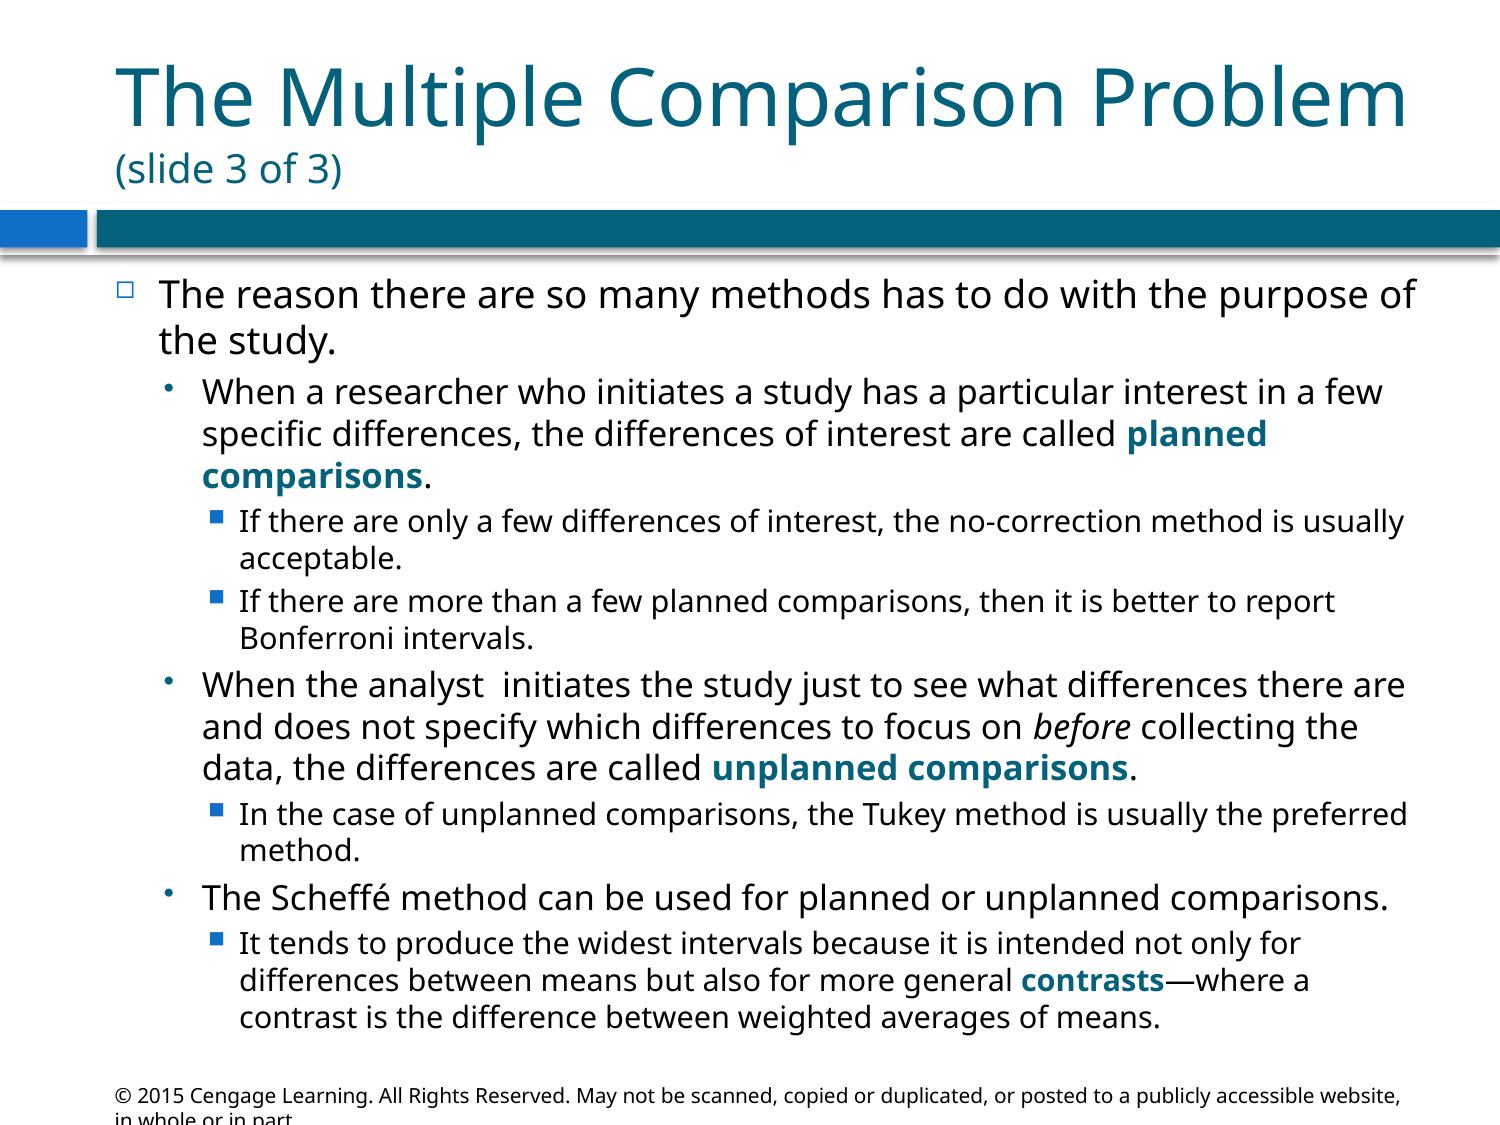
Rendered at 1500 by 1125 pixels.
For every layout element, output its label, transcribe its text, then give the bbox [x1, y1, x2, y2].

list The reason there are so many methods has to do with the purpose of the study. When a researcher who initiates a study has a particular interest in a few specific differences, the differences of interest are called planned comparisons. If there are only a few differences of interest, the no-correction method is usually acceptable. If there are more than a few planned comparisons, then it is better to report Bonferroni intervals. When the analyst initiates the study just to see what differences there are and does not specify which differences to focus on before collecting the data, the differences are called unplanned comparisons. In the case of unplanned comparisons, the Tukey method is usually the preferred method. The Scheffé method can be used for planned or unplanned comparisons. It tends to produce the widest intervals because it is intended not only for differences between means but also for more general contrasts—where a contrast is the difference between weighted averages of means. [100, 262, 1438, 1063]
title The Multiple Comparison Problem (slide 3 of 3) [100, 37, 1438, 200]
